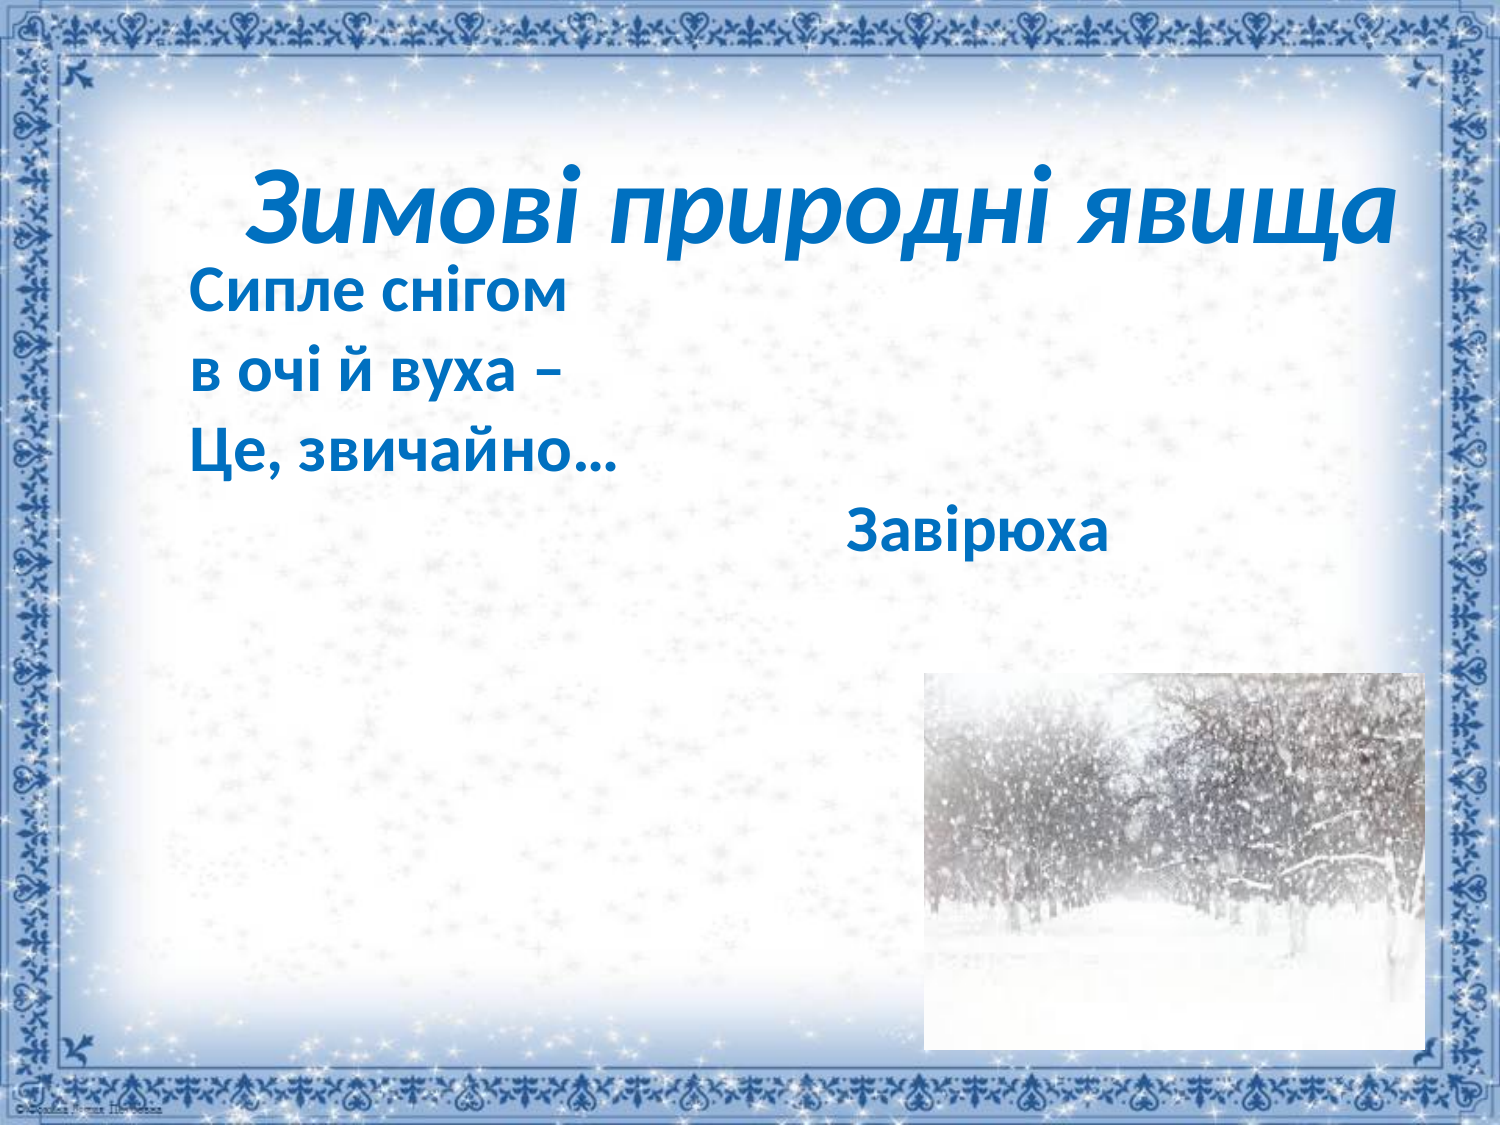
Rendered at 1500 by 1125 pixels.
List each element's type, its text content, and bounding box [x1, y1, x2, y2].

text_box Сипле снігом в очі й вуха – Це, звичайно… Завірюха [174, 237, 1125, 573]
picture [0, 0, 1500, 1125]
text_box Зимові природні явища [220, 123, 1425, 274]
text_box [181, 299, 1323, 969]
